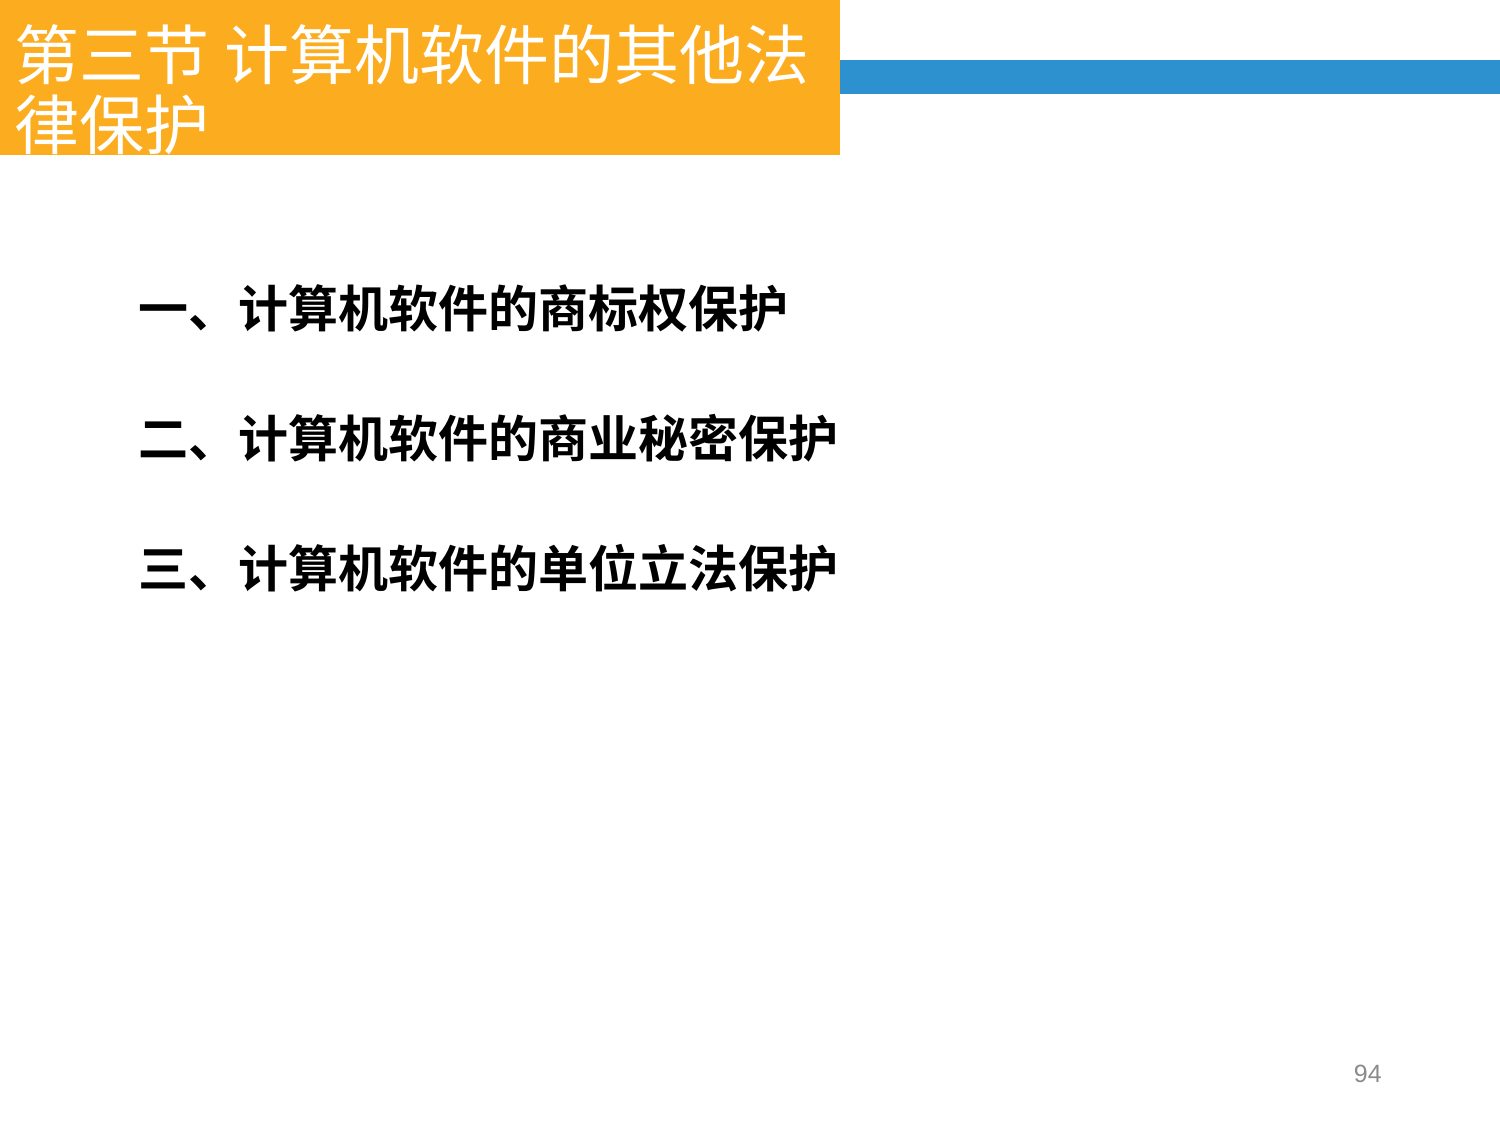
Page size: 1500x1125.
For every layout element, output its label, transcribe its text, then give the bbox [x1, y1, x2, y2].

text_box 第三节 计算机软件的其他法律保护 [0, 16, 839, 173]
picture [0, 0, 1500, 1125]
text_box 一、计算机软件的商标权保护 二、计算机软件的商业秘密保护 三、计算机软件的单位立法保护 [123, 270, 1337, 801]
slide_number 94 [1059, 1042, 1397, 1103]
